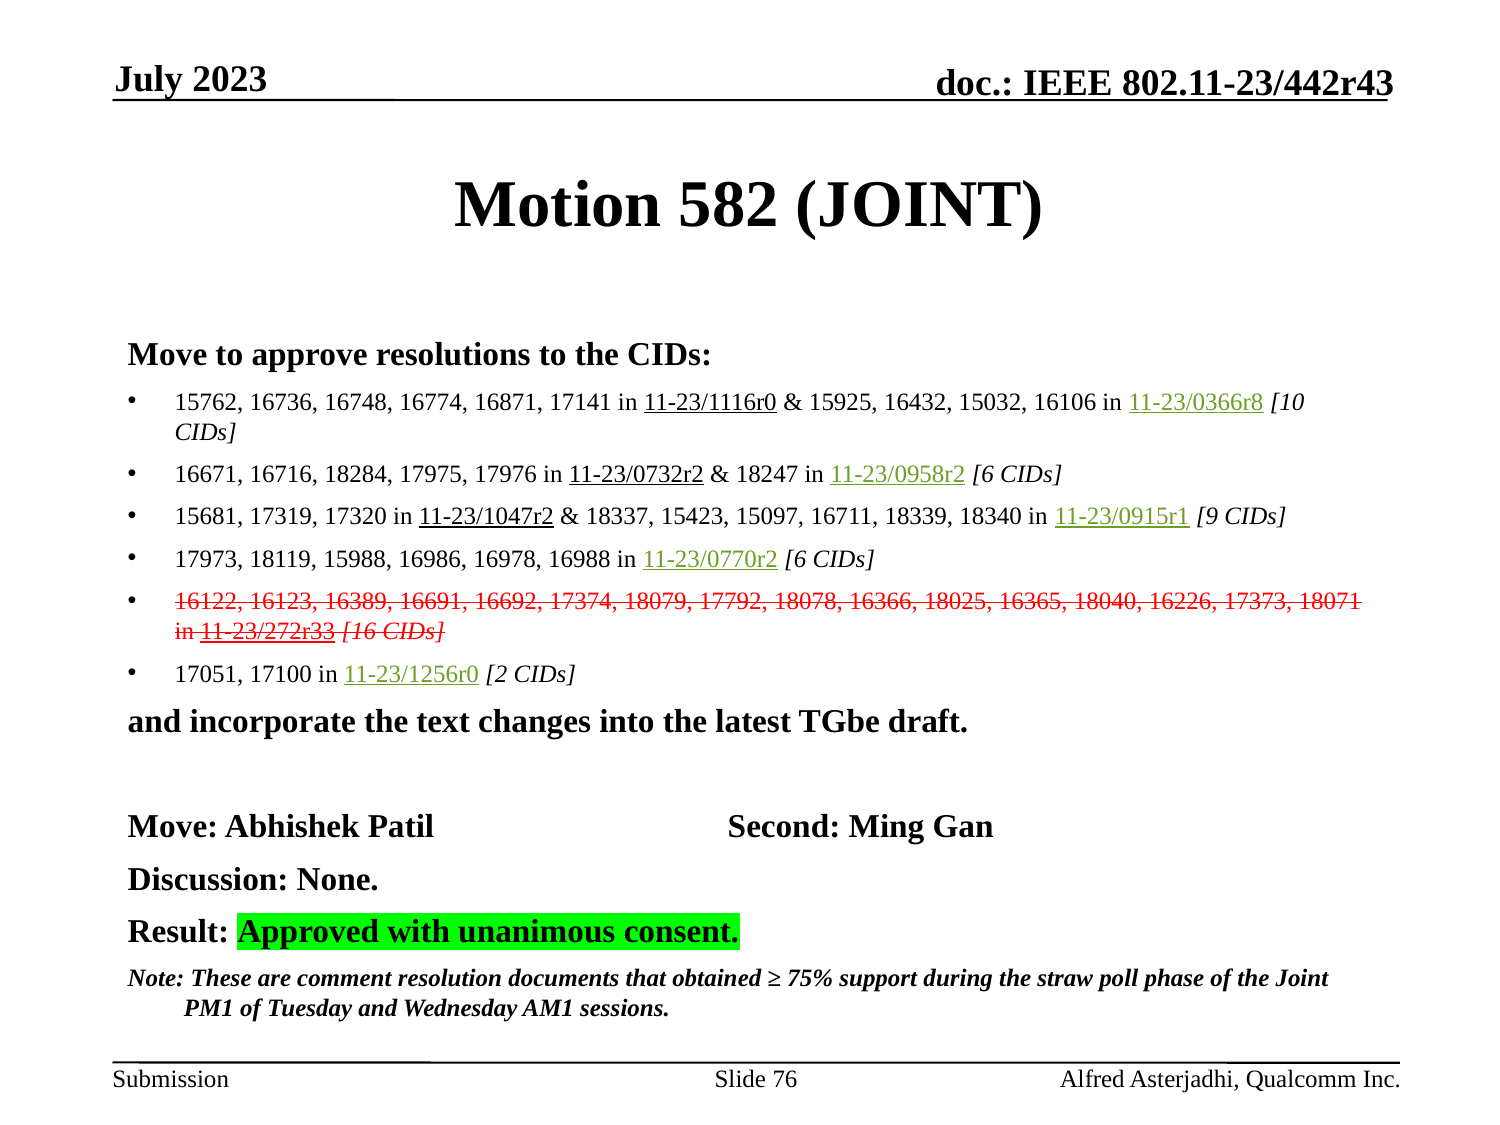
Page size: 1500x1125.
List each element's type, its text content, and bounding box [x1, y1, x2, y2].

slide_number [114, 54, 423, 100]
slide_number Slide 76 [712, 1061, 800, 1123]
title Motion 582 (JOINT) [112, 112, 1388, 288]
footer Alfred Asterjadhi, Qualcomm Inc. [878, 1061, 1402, 1093]
list Move to approve resolutions to the CIDs: 15762, 16736, 16748, 16774, 16871, 17141 in 11-23/1116r0 & 15925, 16432, 15032, 16106 in 11-23/0366r8 [10 CIDs] 16671, 16716, 18284, 17975, 17976 in 11-23/0732r2 & 18247 in 11-23/0958r2 [6 CIDs] 15681, 17319, 17320 in 11-23/1047r2 & 18337, 15423, 15097, 16711, 18339, 18340 in 11-23/0915r1 [9 CIDs] 17973, 18119, 15988, 16986, 16978, 16988 in 11-23/0770r2 [6 CIDs] 16122, 16123, 16389, 16691, 16692, 17374, 18079, 17792, 18078, 16366, 18025, 16365, 18040, 16226, 17373, 18071 in 11-23/272r33 [16 CIDs] 17051, 17100 in 11-23/1256r0 [2 CIDs] and incorporate the text changes into the latest TGbe draft. Move: Abhishek Patil Second: Ming Gan Discussion: None. Result: Approved with unanimous consent. Note: These are comment resolution documents that obtained ≥ 75% support during the straw poll phase of the Joint PM1 of Tuesday and Wednesday AM1 sessions. [112, 324, 1388, 1063]
